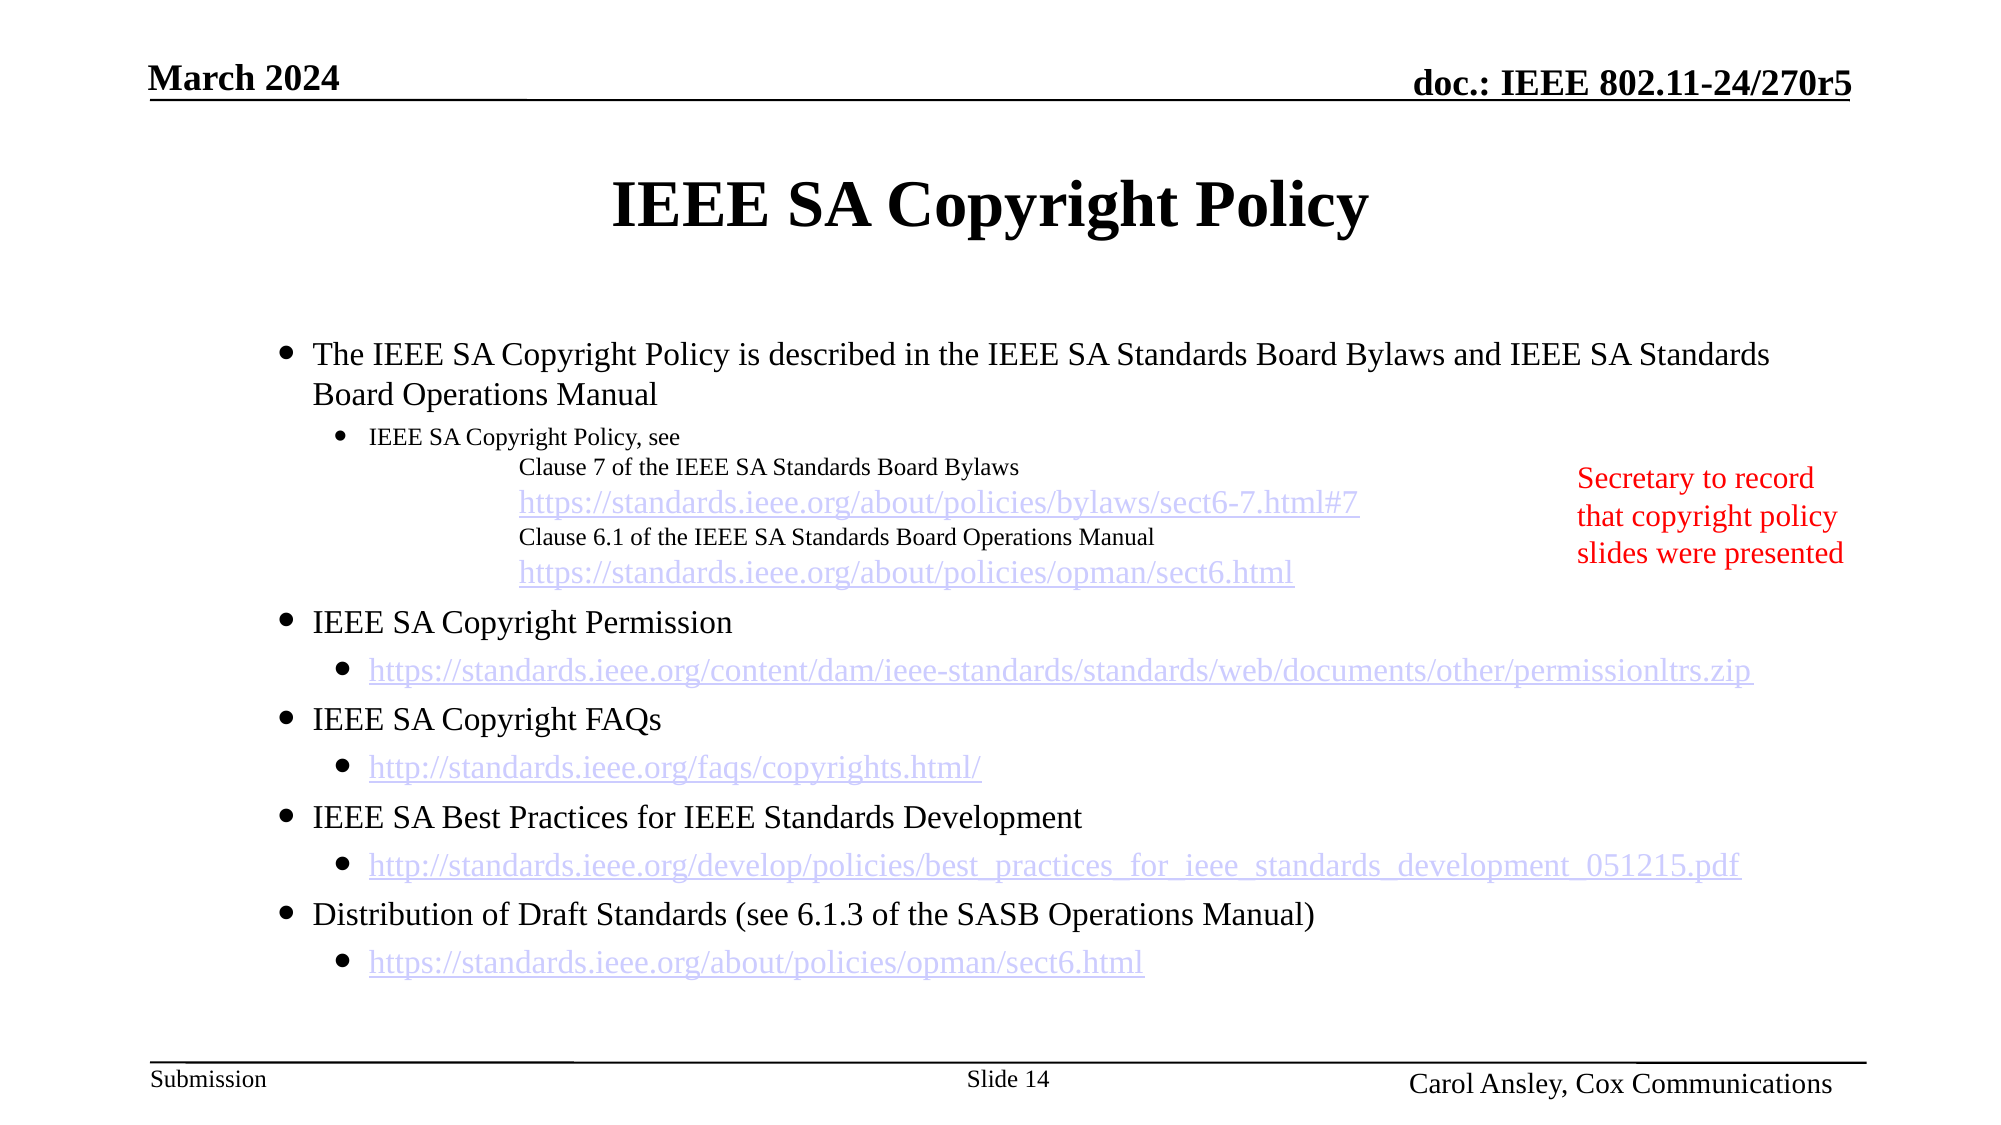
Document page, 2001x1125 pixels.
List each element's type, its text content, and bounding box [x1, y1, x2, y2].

title IEEE SA Copyright Policy [149, 112, 1850, 288]
list The IEEE SA Copyright Policy is described in the IEEE SA Standards Board Bylaws and IEEE SA Standards Board Operations Manual IEEE SA Copyright Policy, see Clause 7 of the IEEE SA Standards Board Bylaws https://standards.ieee.org/about/policies/bylaws/sect6-7.html#7 Clause 6.1 of the IEEE SA Standards Board Operations Manual https://standards.ieee.org/about/policies/opman/sect6.html IEEE SA Copyright Permission https://standards.ieee.org/content/dam/ieee-standards/standards/web/documents/other/permissionltrs.zip IEEE SA Copyright FAQs http://standards.ieee.org/faqs/copyrights.html/ IEEE SA Best Practices for IEEE Standards Development http://standards.ieee.org/develop/policies/best_practices_for_ieee_standards_development_051215.pdf Distribution of Draft Standards (see 6.1.3 of the SASB Operations Manual) https://standards.ieee.org/about/policies/opman/sect6.html [149, 324, 1850, 1000]
text_box Secretary to record that copyright policy slides were presented [1562, 449, 1882, 577]
slide_number Slide 14 [950, 1061, 1067, 1123]
